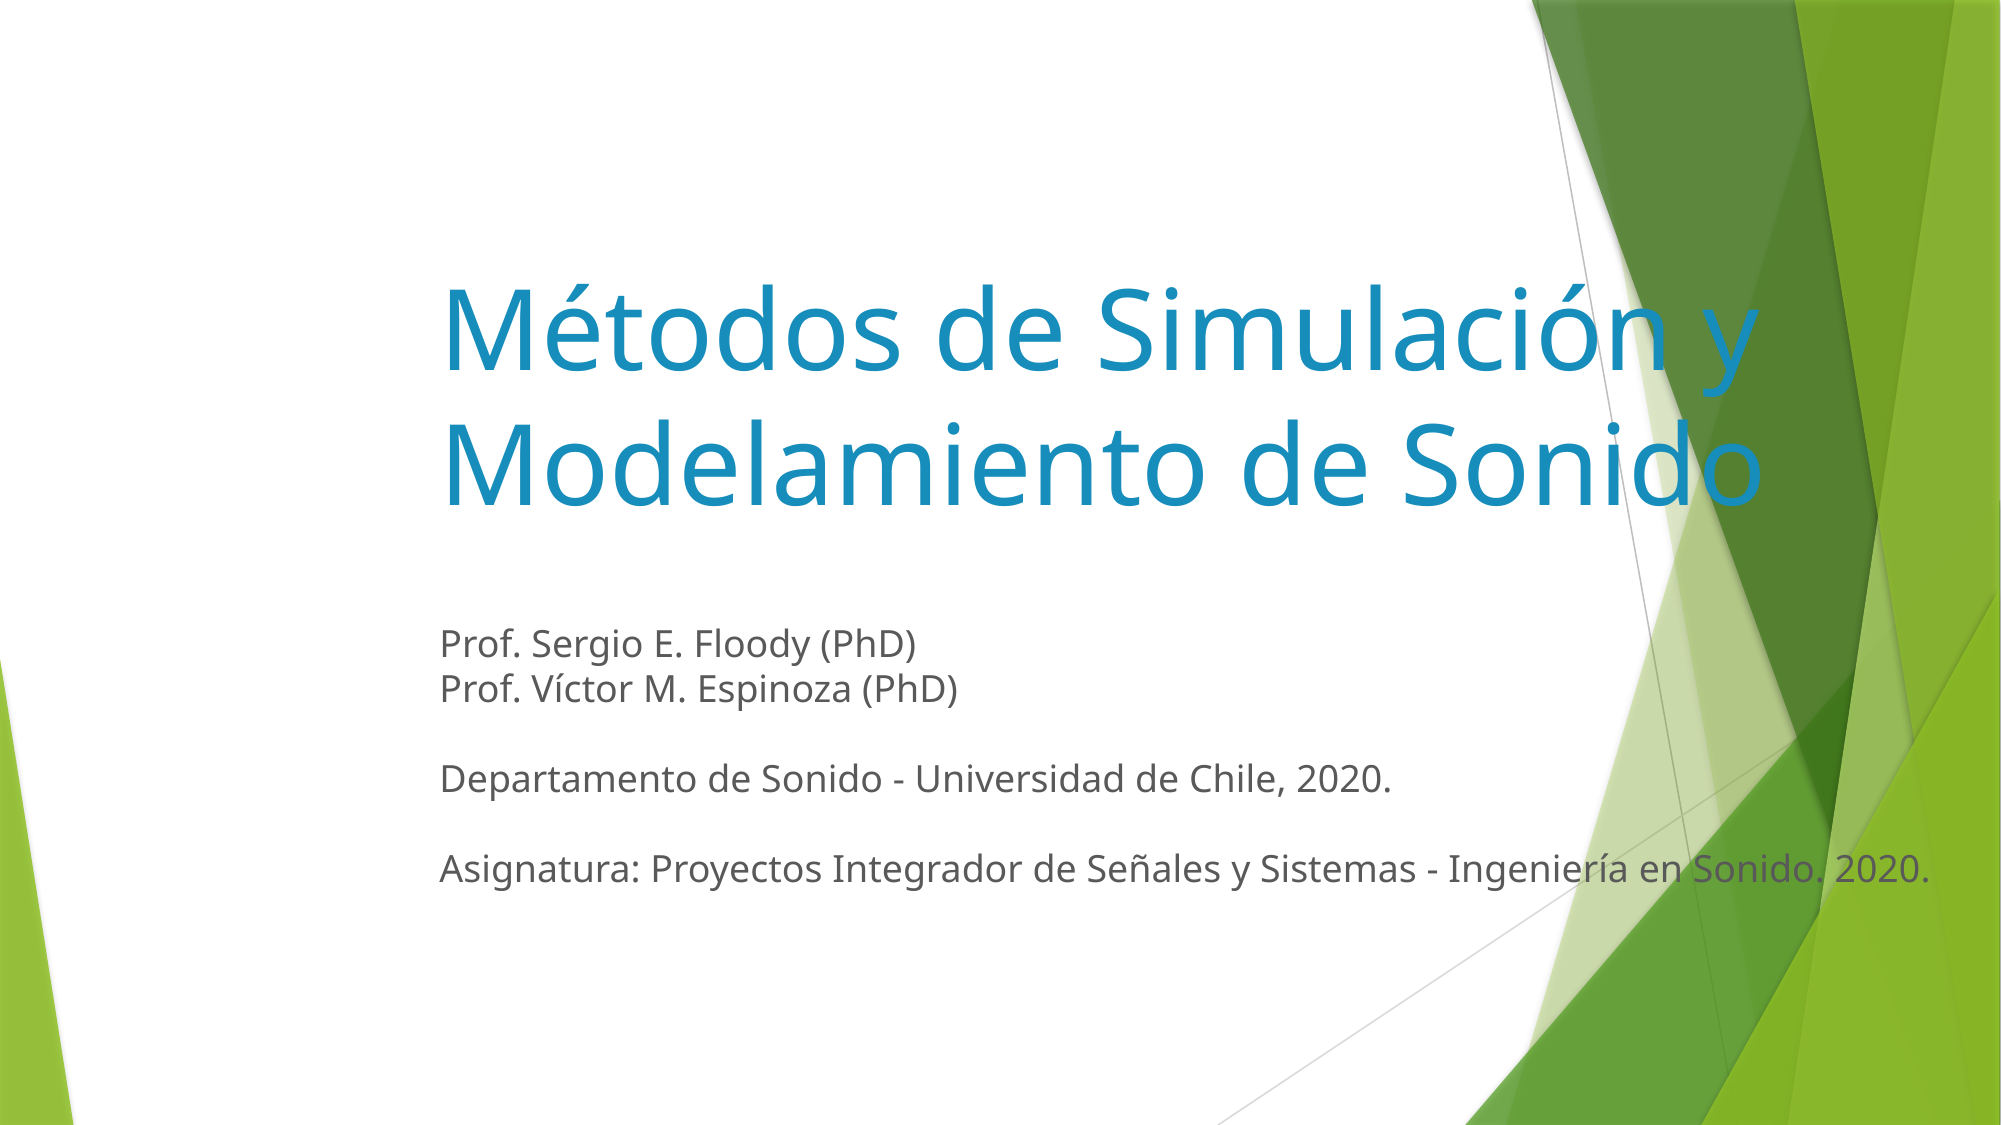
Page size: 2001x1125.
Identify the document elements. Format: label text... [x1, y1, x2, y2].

text_box Métodos de Simulación y Modelamiento de Sonido [424, 164, 1888, 536]
text_box Prof. Sergio E. Floody (PhD) Prof. Víctor M. Espinoza (PhD) Departamento de Sonido - Universidad de Chile, 2020. Asignatura: Proyectos Integrador de Señales y Sistemas - Ingeniería en Sonido. 2020. [424, 612, 2000, 954]
